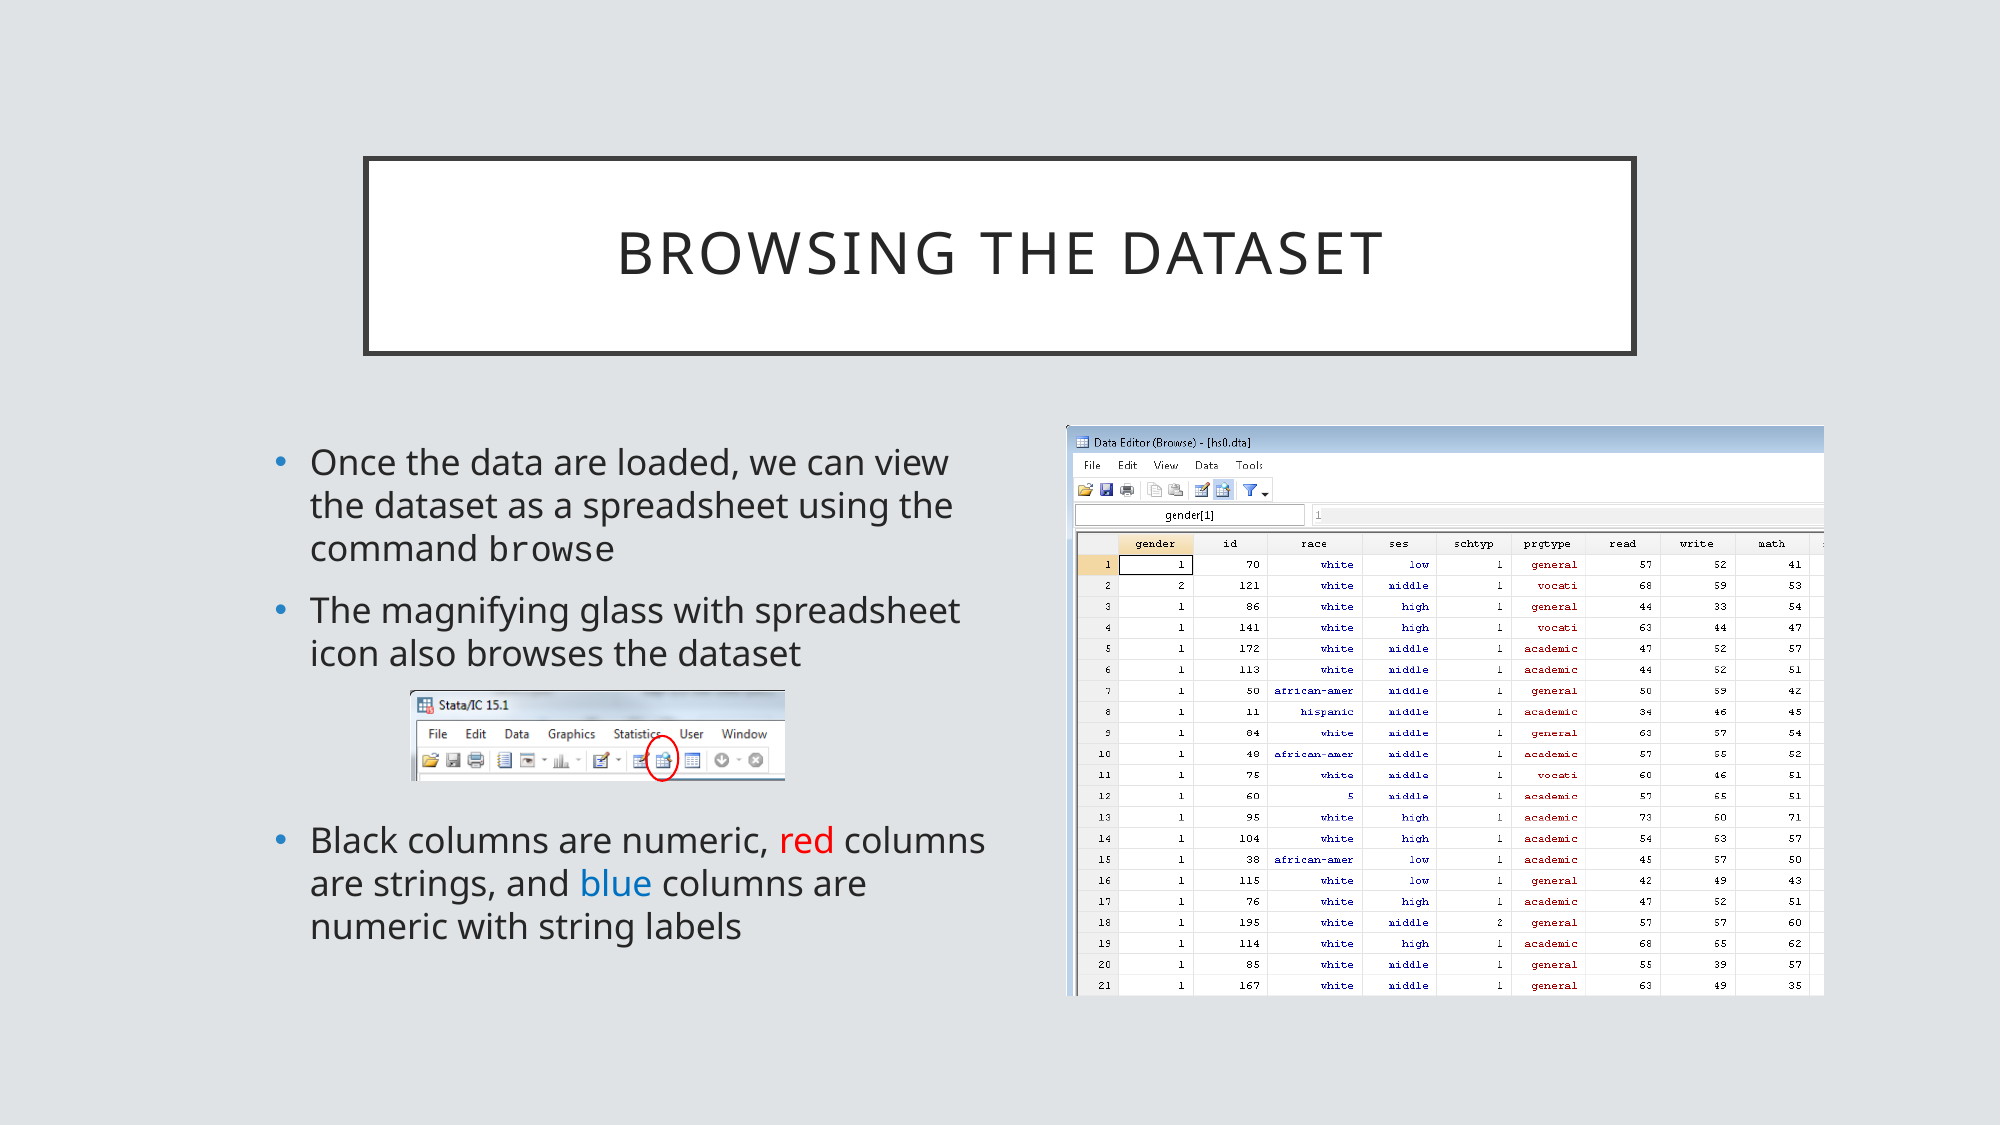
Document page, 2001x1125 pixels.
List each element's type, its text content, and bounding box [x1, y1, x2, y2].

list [1066, 425, 1824, 996]
title Browsing the dataset [363, 156, 1637, 356]
picture [409, 690, 785, 781]
list Once the data are loaded, we can view the dataset as a spreadsheet using the command browse The magnifying glass with spreadsheet icon also browses the dataset Black columns are numeric, red columns are strings, and blue columns are numeric with string labels [259, 432, 1014, 961]
